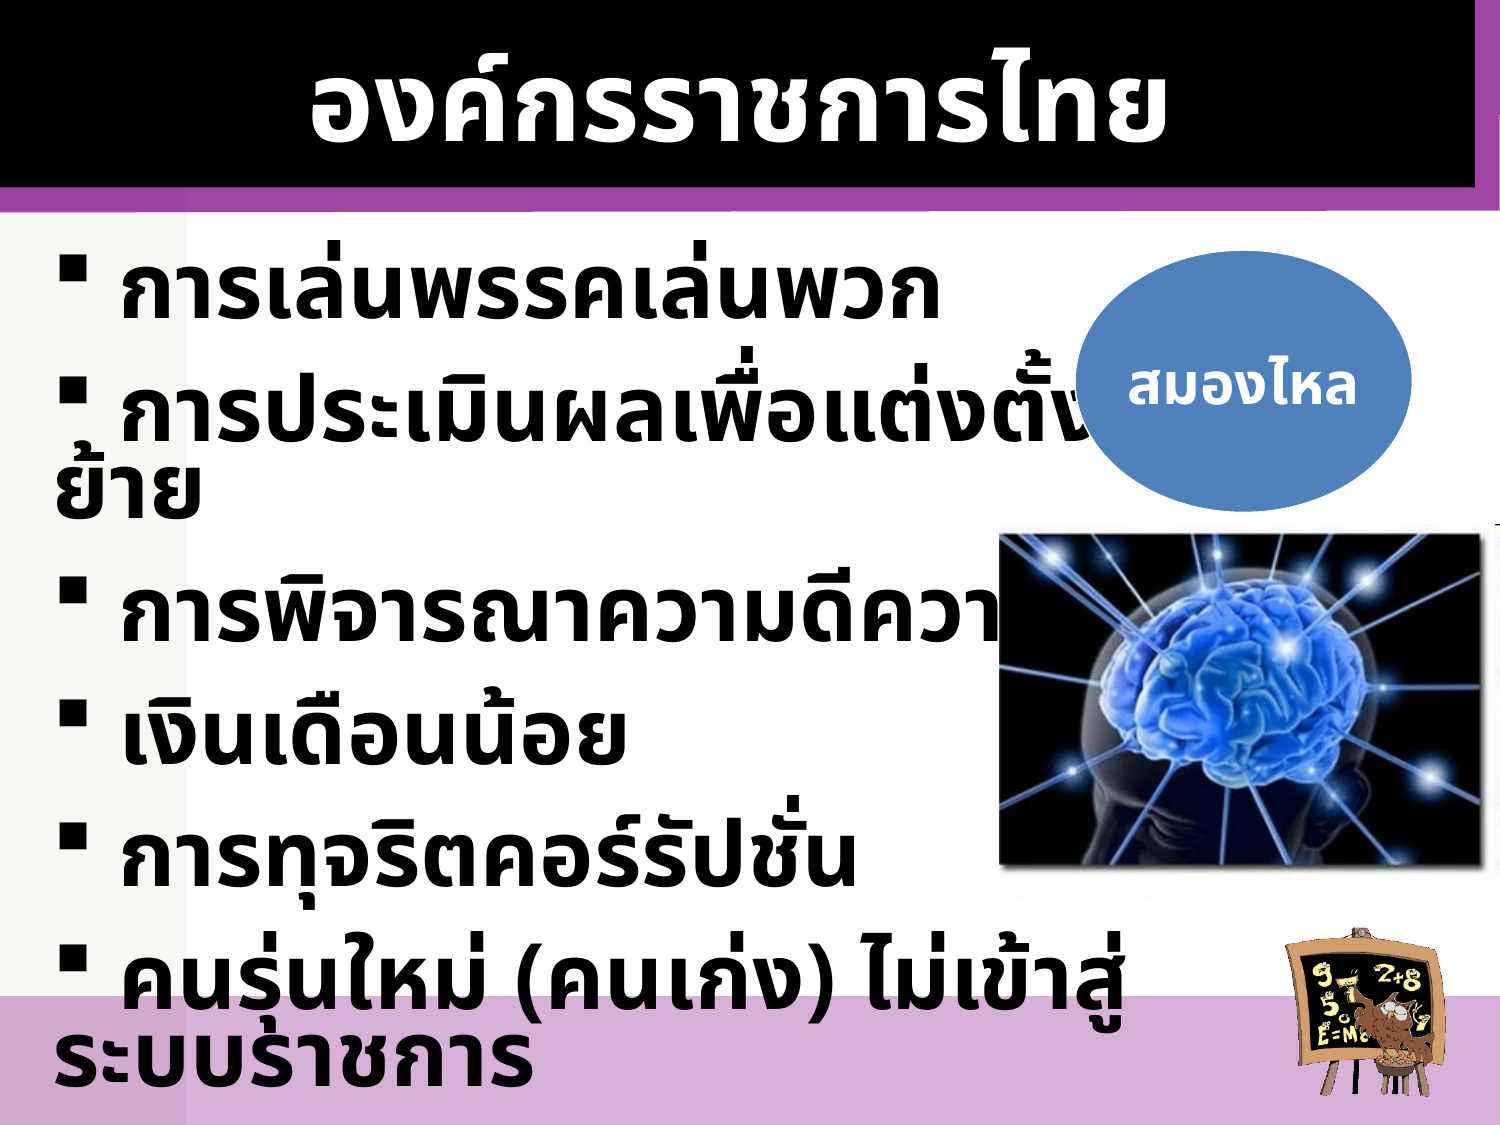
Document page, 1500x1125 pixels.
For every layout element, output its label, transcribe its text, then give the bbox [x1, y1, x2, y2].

picture [999, 524, 1500, 901]
text_box สมองไหล [1074, 249, 1413, 513]
text_box องค์กรราชการไทย [292, 21, 1189, 172]
picture [1274, 924, 1460, 1098]
text_box การเล่นพรรคเล่นพวก การประเมินผลเพื่อแต่งตั้งโยกย้าย การพิจารณาความดีความชอบ เงินเดือนน้อย การทุจริตคอร์รัปชั่น คนรุ่นใหม่ (คนเก่ง) ไม่เข้าสู่ระบบราชการ [37, 249, 1325, 1110]
